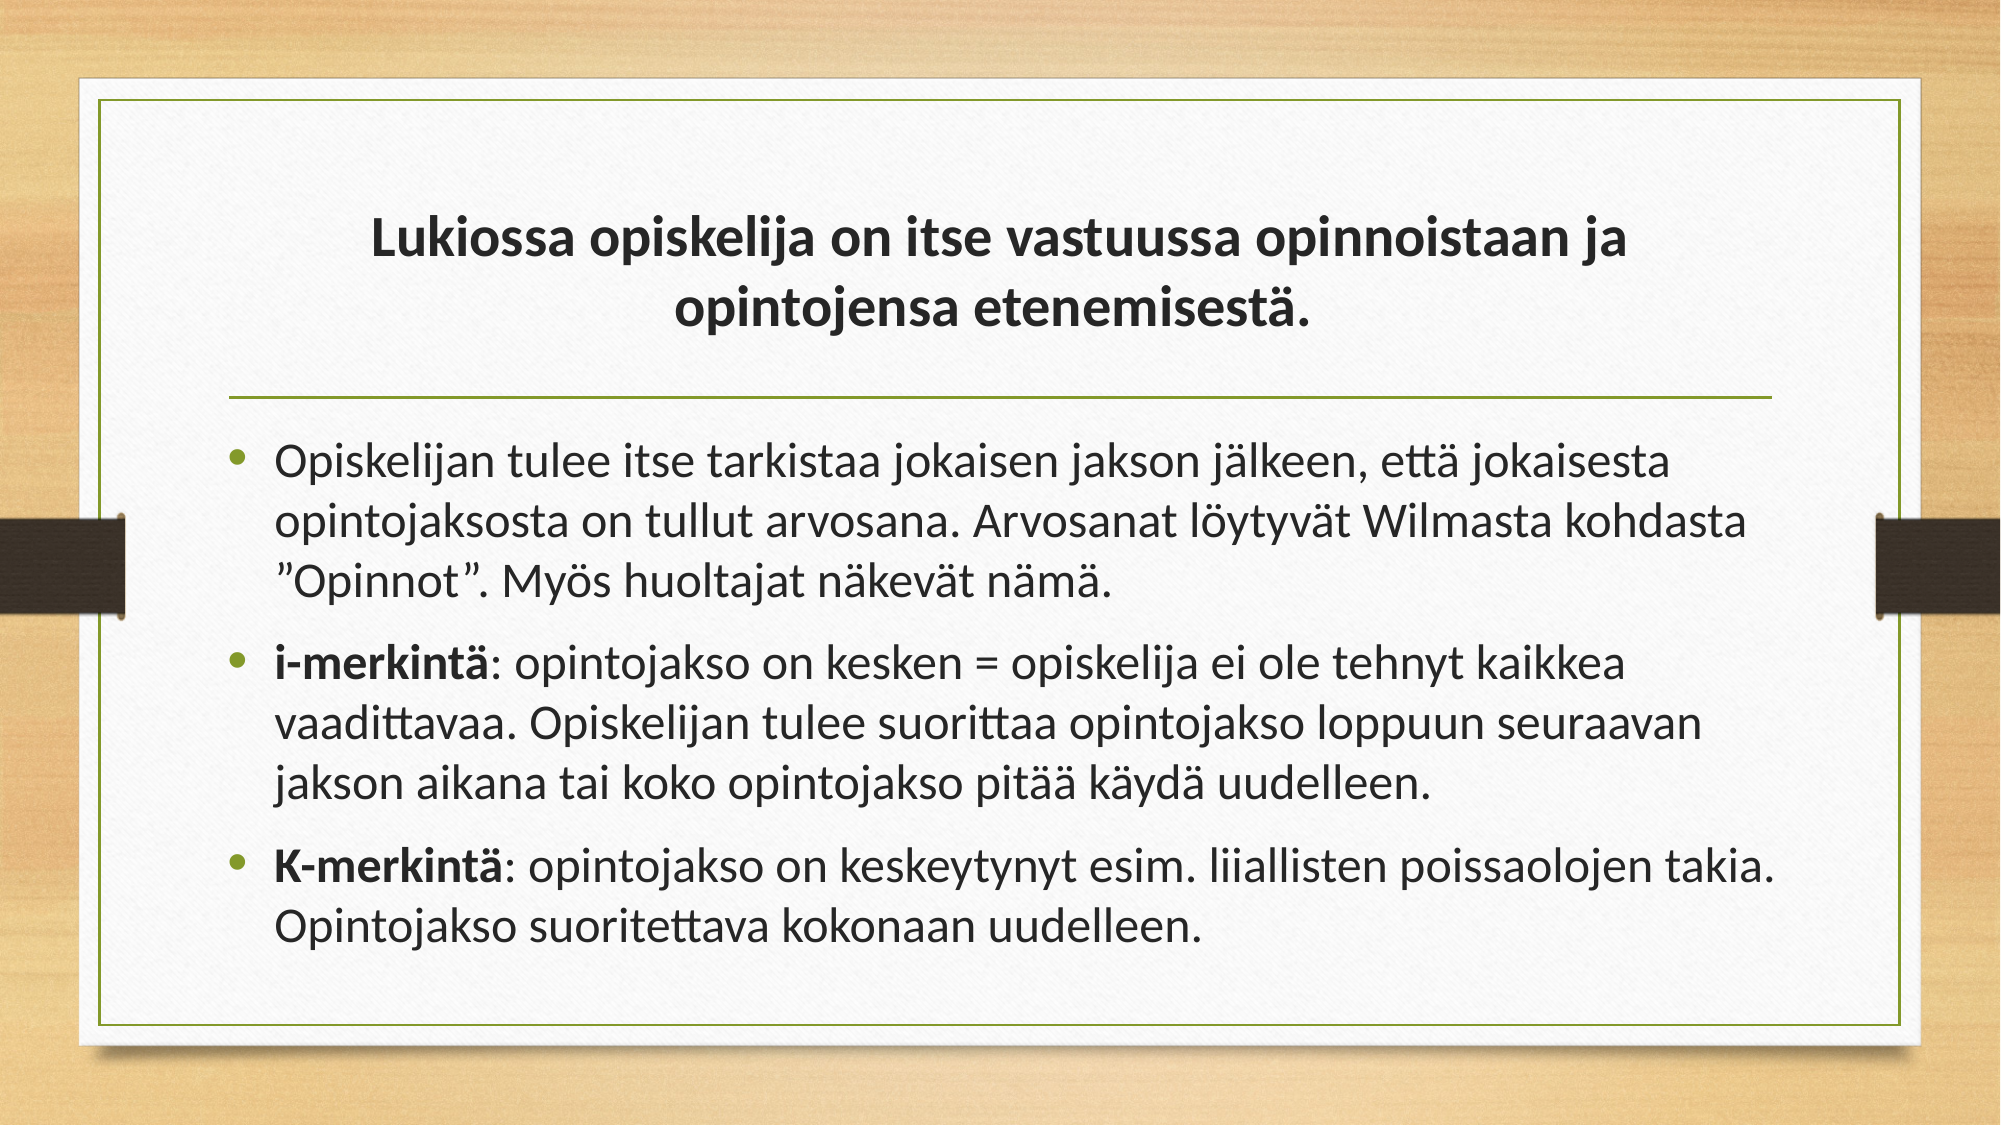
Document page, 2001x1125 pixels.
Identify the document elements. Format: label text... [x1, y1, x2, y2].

picture [0, 0, 2001, 1125]
list Opiskelijan tulee itse tarkistaa jokaisen jakson jälkeen, että jokaisesta opintojaksosta on tullut arvosana. Arvosanat löytyvät Wilmasta kohdasta ”Opinnot”. Myös huoltajat näkevät nämä. i-merkintä: opintojakso on kesken = opiskelija ei ole tehnyt kaikkea vaadittavaa. Opiskelijan tulee suorittaa opintojakso loppuun seuraavan jakson aikana tai koko opintojakso pitää käydä uudelleen. K-merkintä: opintojakso on keskeytynyt esim. liiallisten poissaolojen takia. Opintojakso suoritettava kokonaan uudelleen. [212, 419, 1822, 1004]
title Lukiossa opiskelija on itse vastuussa opinnoistaan ja opintojensa etenemisestä. [212, 161, 1788, 375]
